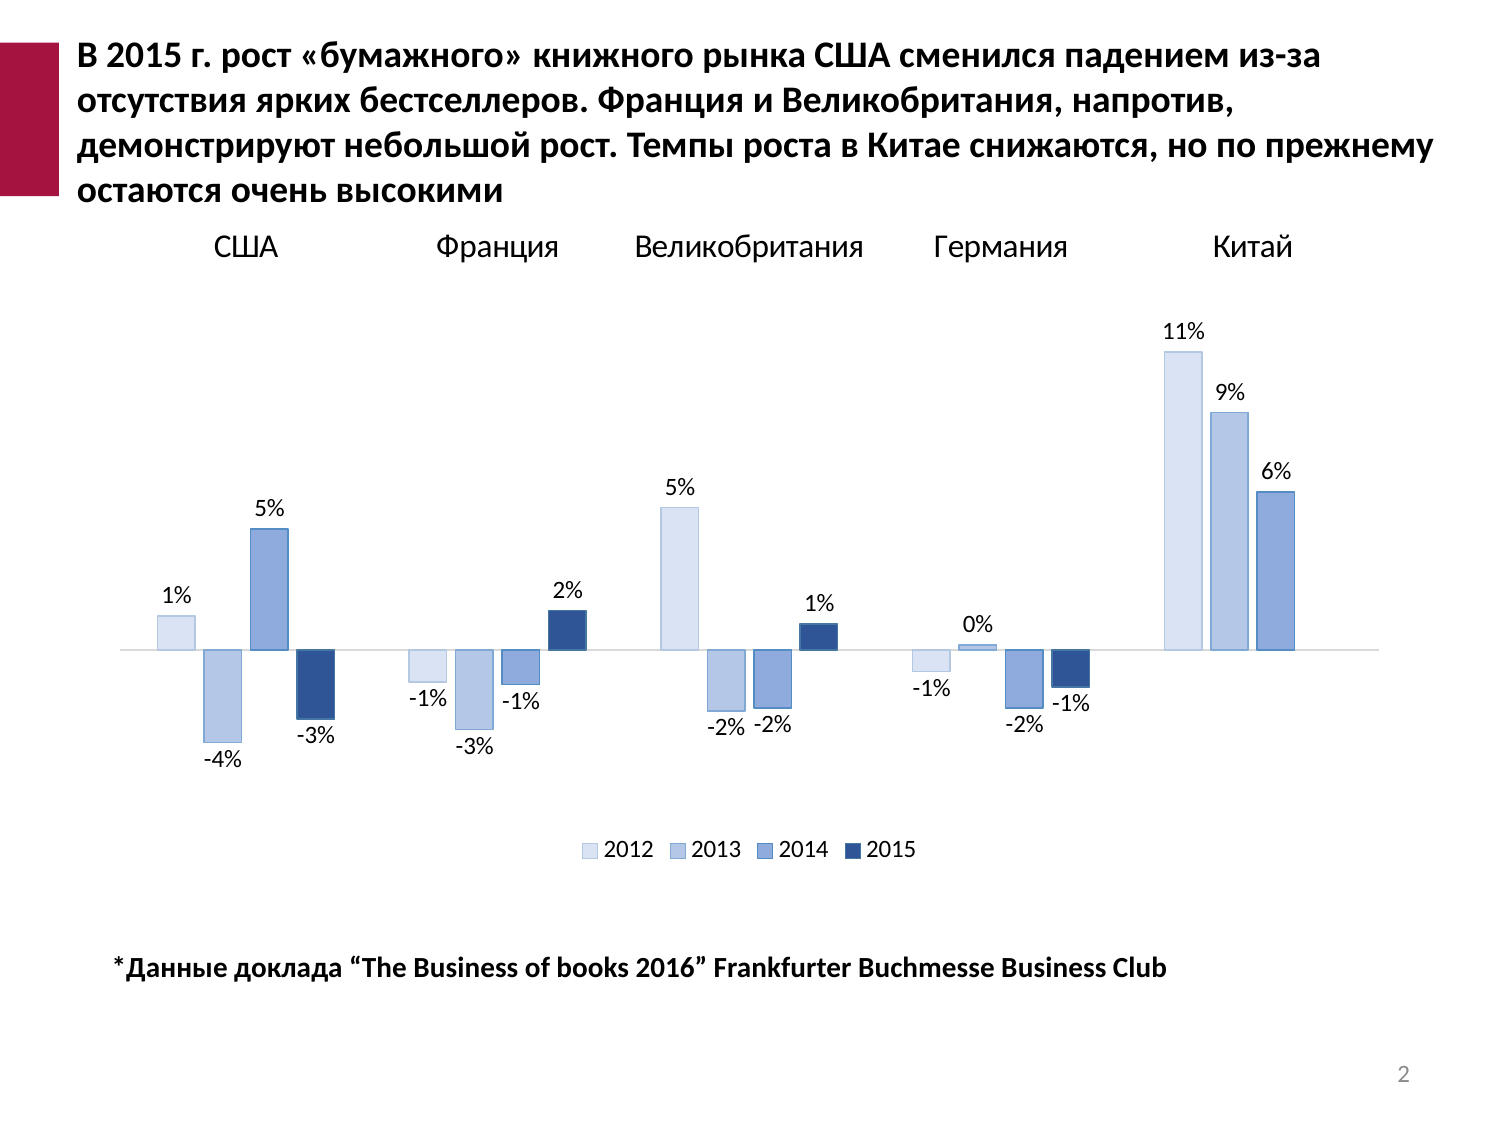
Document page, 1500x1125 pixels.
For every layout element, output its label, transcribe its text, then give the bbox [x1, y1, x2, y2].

text_box *Данные доклада “The Business of books 2016” Frankfurter Buchmesse Business Club [96, 941, 1243, 992]
slide_number 2 [1074, 1042, 1425, 1103]
title В 2015 г. рост «бумажного» книжного рынка США сменился падением из-за отсутствия ярких бестселлеров. Франция и Великобритания, напротив, демонстрируют небольшой рост. Темпы роста в Китае снижаются, но по прежнему остаются очень высокими [61, 25, 1480, 214]
chart [93, 219, 1406, 870]
text_box [0, 41, 61, 198]
